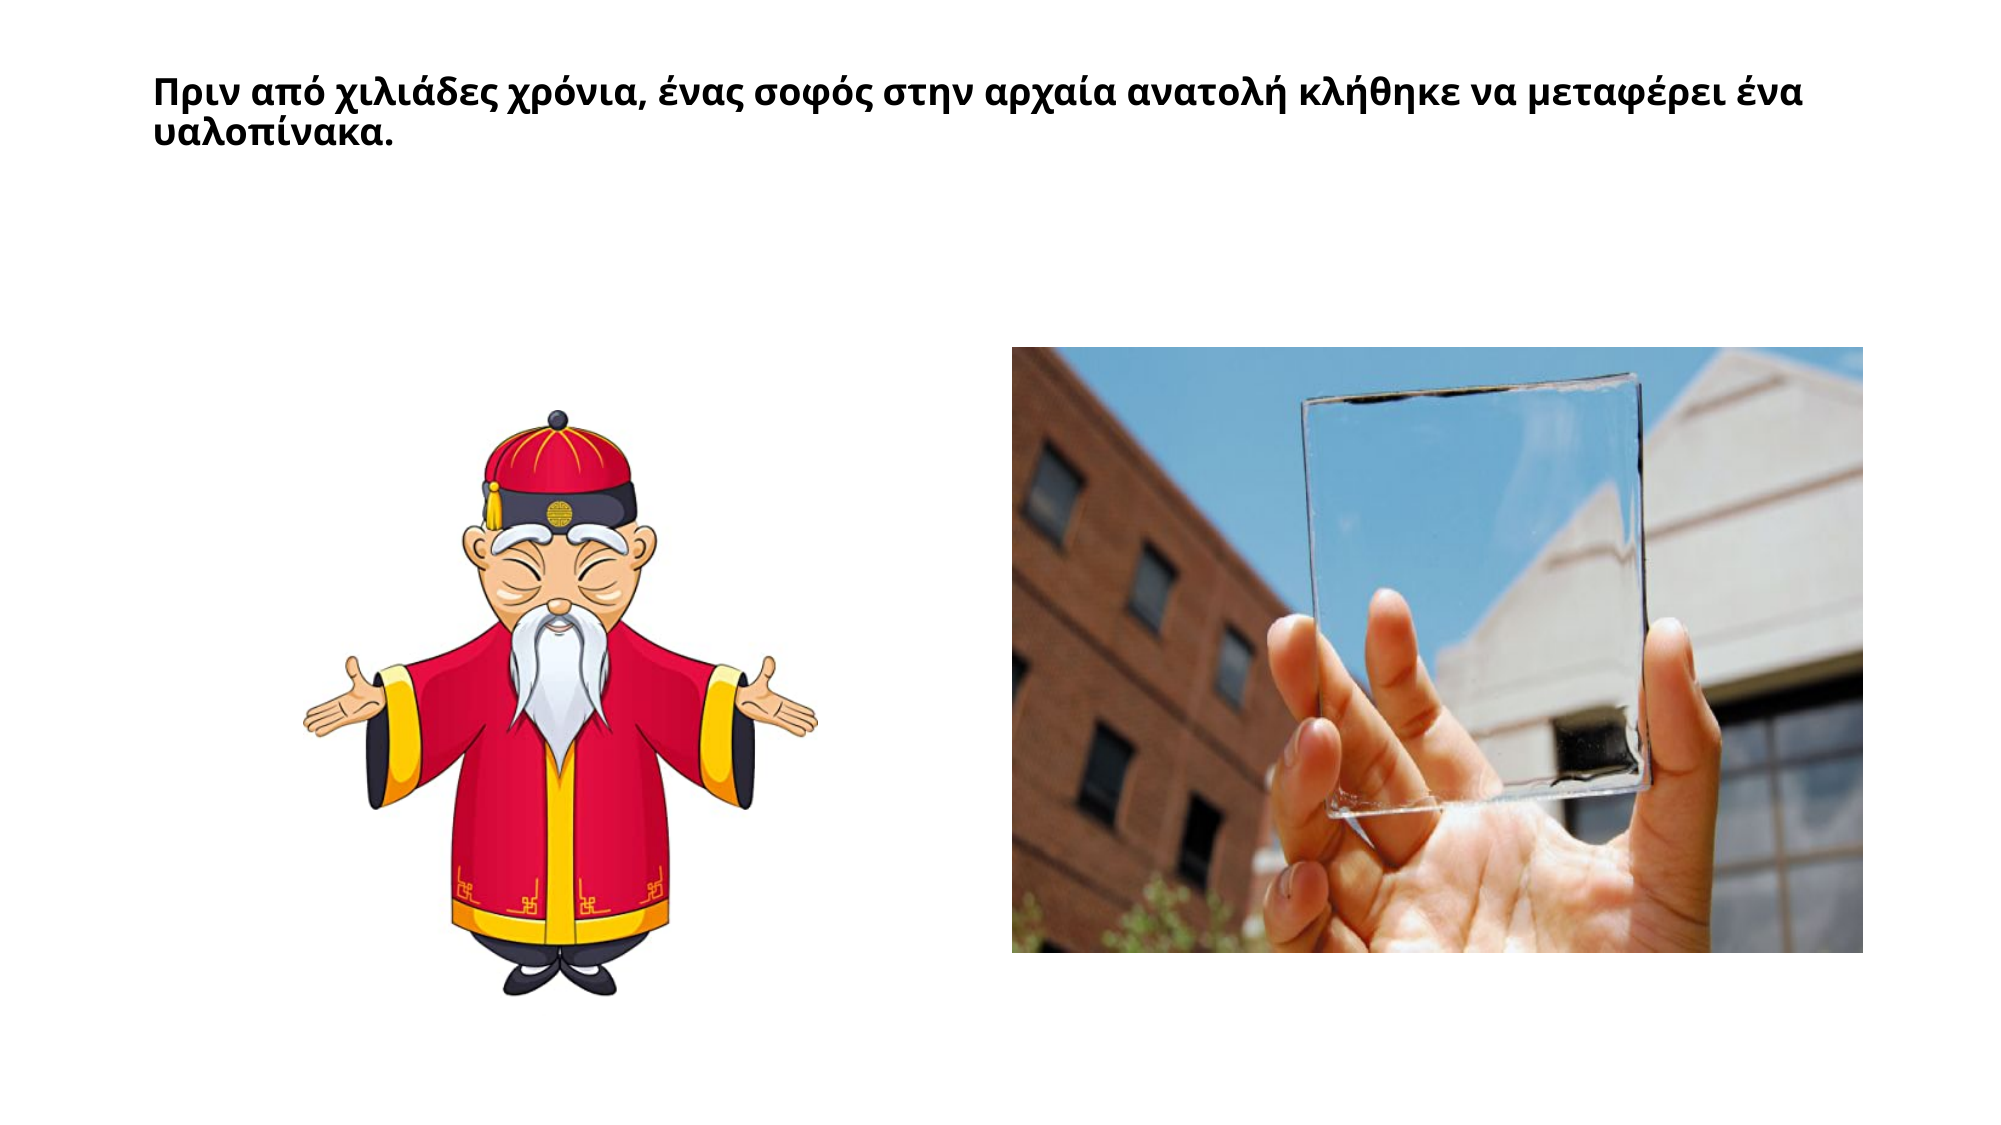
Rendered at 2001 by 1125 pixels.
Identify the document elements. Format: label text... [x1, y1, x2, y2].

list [303, 410, 818, 1016]
title Πριν από χιλιάδες χρόνια, ένας σοφός στην αρχαία ανατολή κλήθηκε να μεταφέρει ένα υαλοπίνακα. [137, 59, 1863, 278]
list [1012, 347, 1863, 953]
